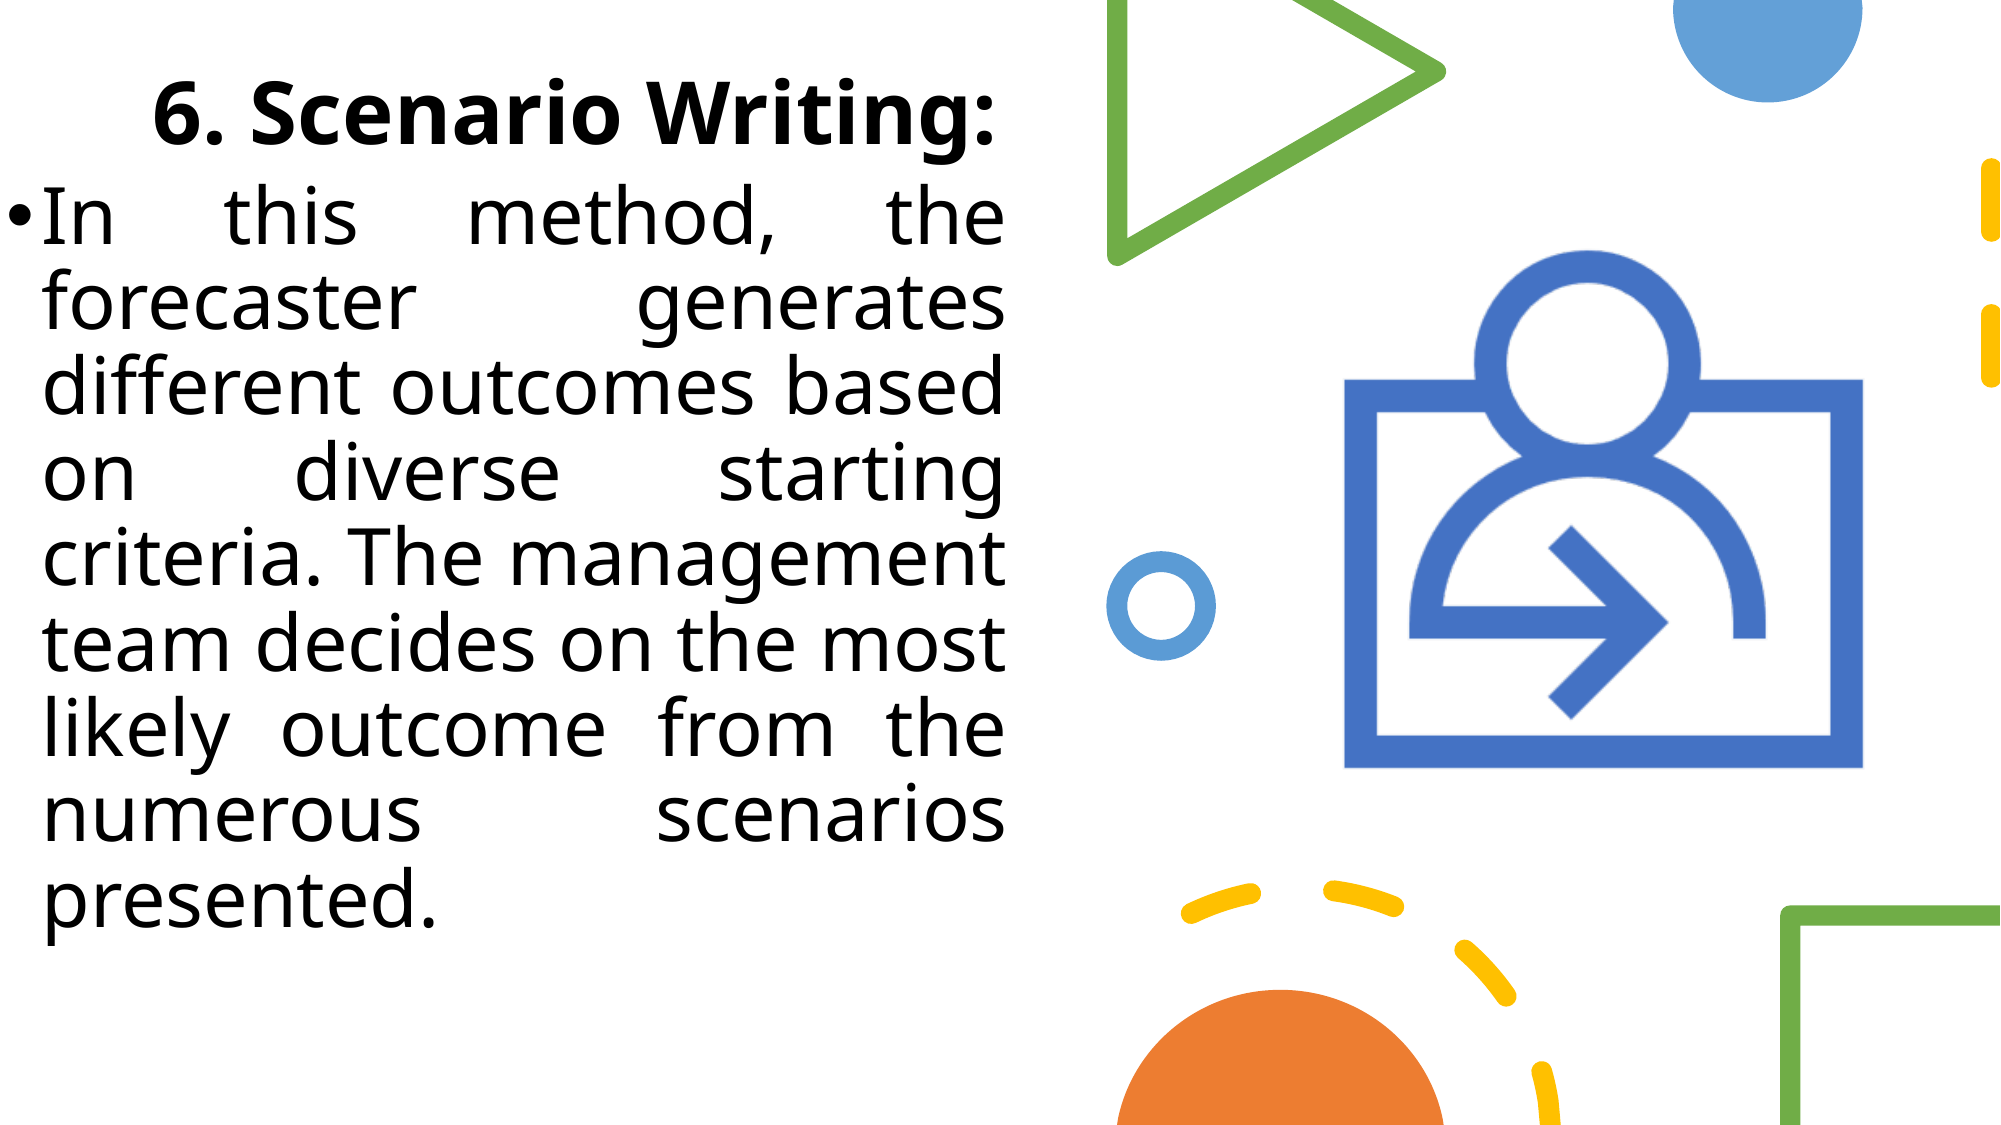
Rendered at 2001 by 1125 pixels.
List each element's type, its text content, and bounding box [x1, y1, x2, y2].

text_box [1323, 880, 1405, 918]
text_box [1107, 0, 1447, 267]
text_box [0, 0, 2000, 1125]
picture [1293, 199, 1915, 820]
list In this method, the forecaster generates different outcomes based on diverse starting criteria. The management team decides on the most likely outcome from the numerous scenarios presented. [0, 168, 1023, 1014]
text_box [1180, 883, 1261, 924]
text_box [1115, 560, 1207, 652]
text_box [1454, 939, 1517, 1007]
text_box [1671, 0, 1864, 104]
text_box [1115, 988, 1445, 1125]
title 6. Scenario Writing: [137, 59, 1023, 168]
text_box [1531, 1061, 1561, 1125]
text_box [1780, 905, 2000, 1125]
